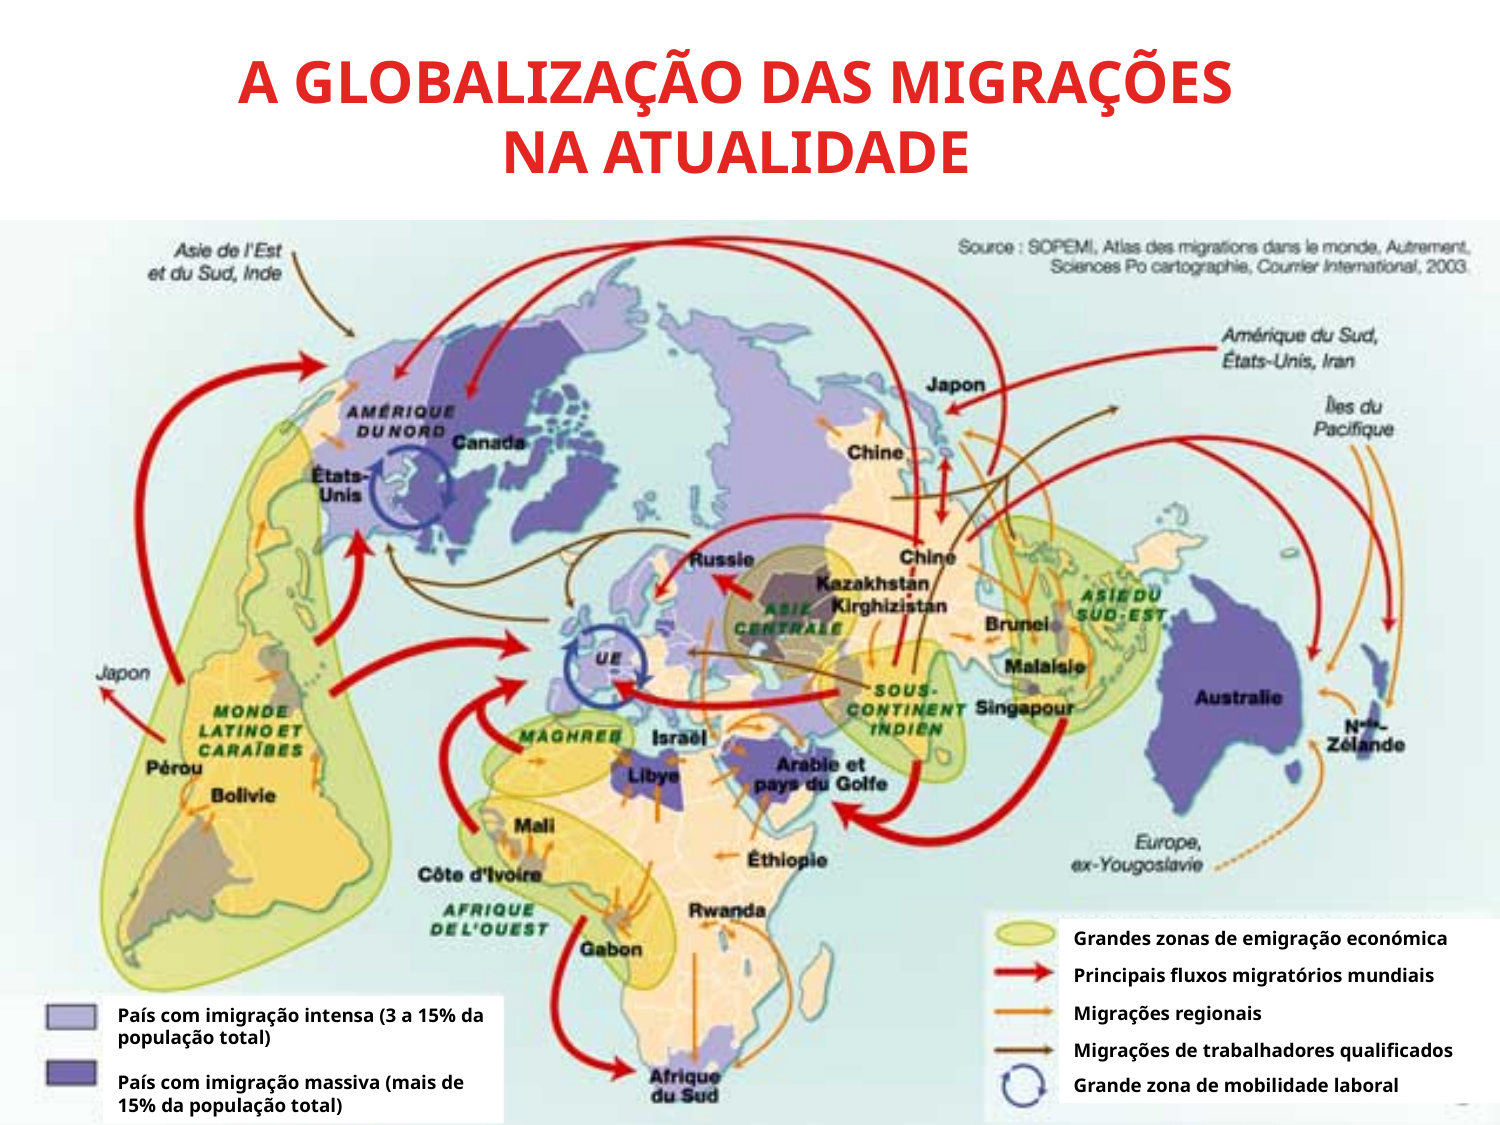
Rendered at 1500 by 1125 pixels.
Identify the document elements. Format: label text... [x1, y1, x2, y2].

picture [0, 220, 1500, 1125]
text_box A GLOBALIZAÇÃO DAS MIGRAÇÕES NA ATUALIDADE [0, 38, 1473, 193]
